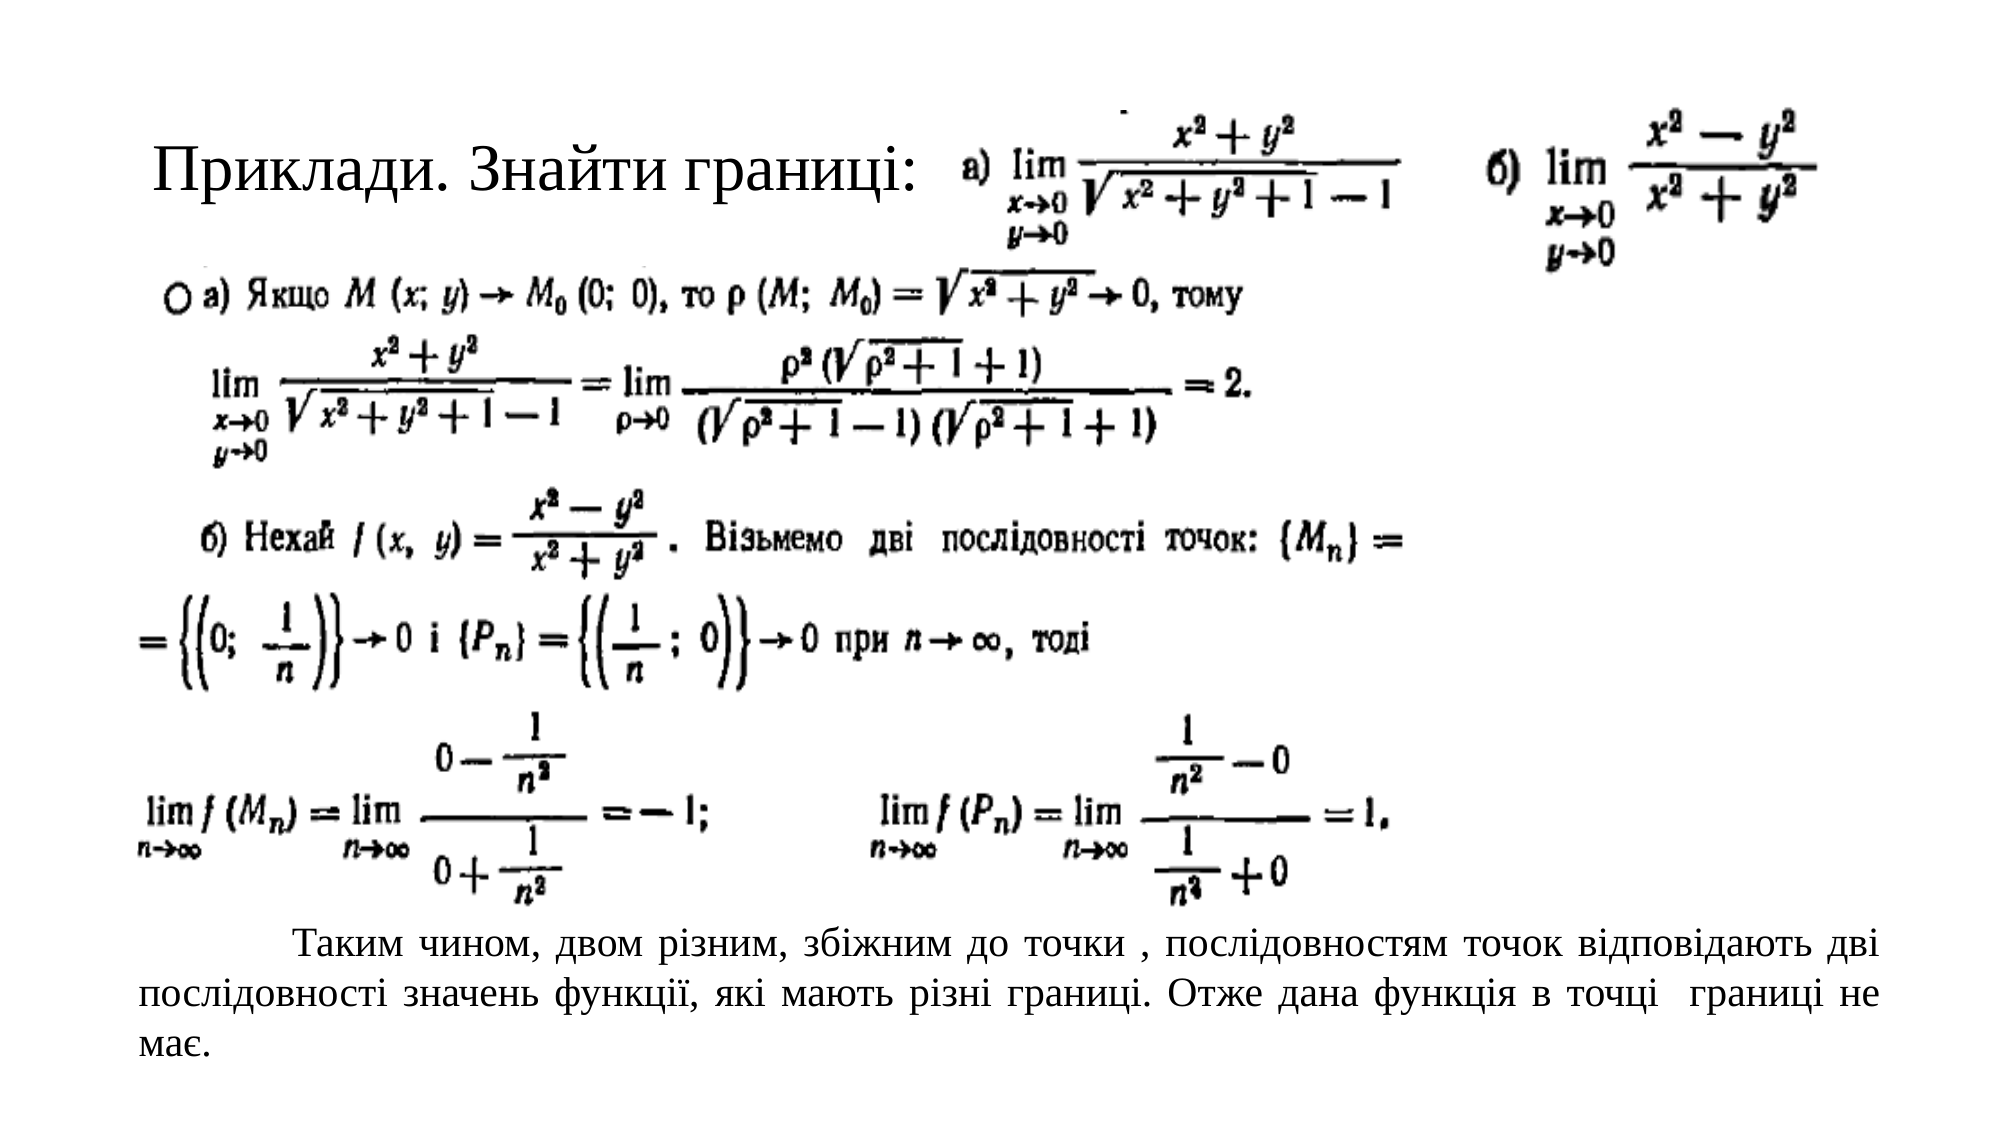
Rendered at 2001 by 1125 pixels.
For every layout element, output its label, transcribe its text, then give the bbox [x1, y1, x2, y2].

picture [137, 483, 1408, 922]
picture [921, 110, 1408, 254]
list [123, 267, 1272, 471]
title Приклади. Знайти границі: [137, 59, 1863, 278]
picture [1475, 95, 1829, 278]
